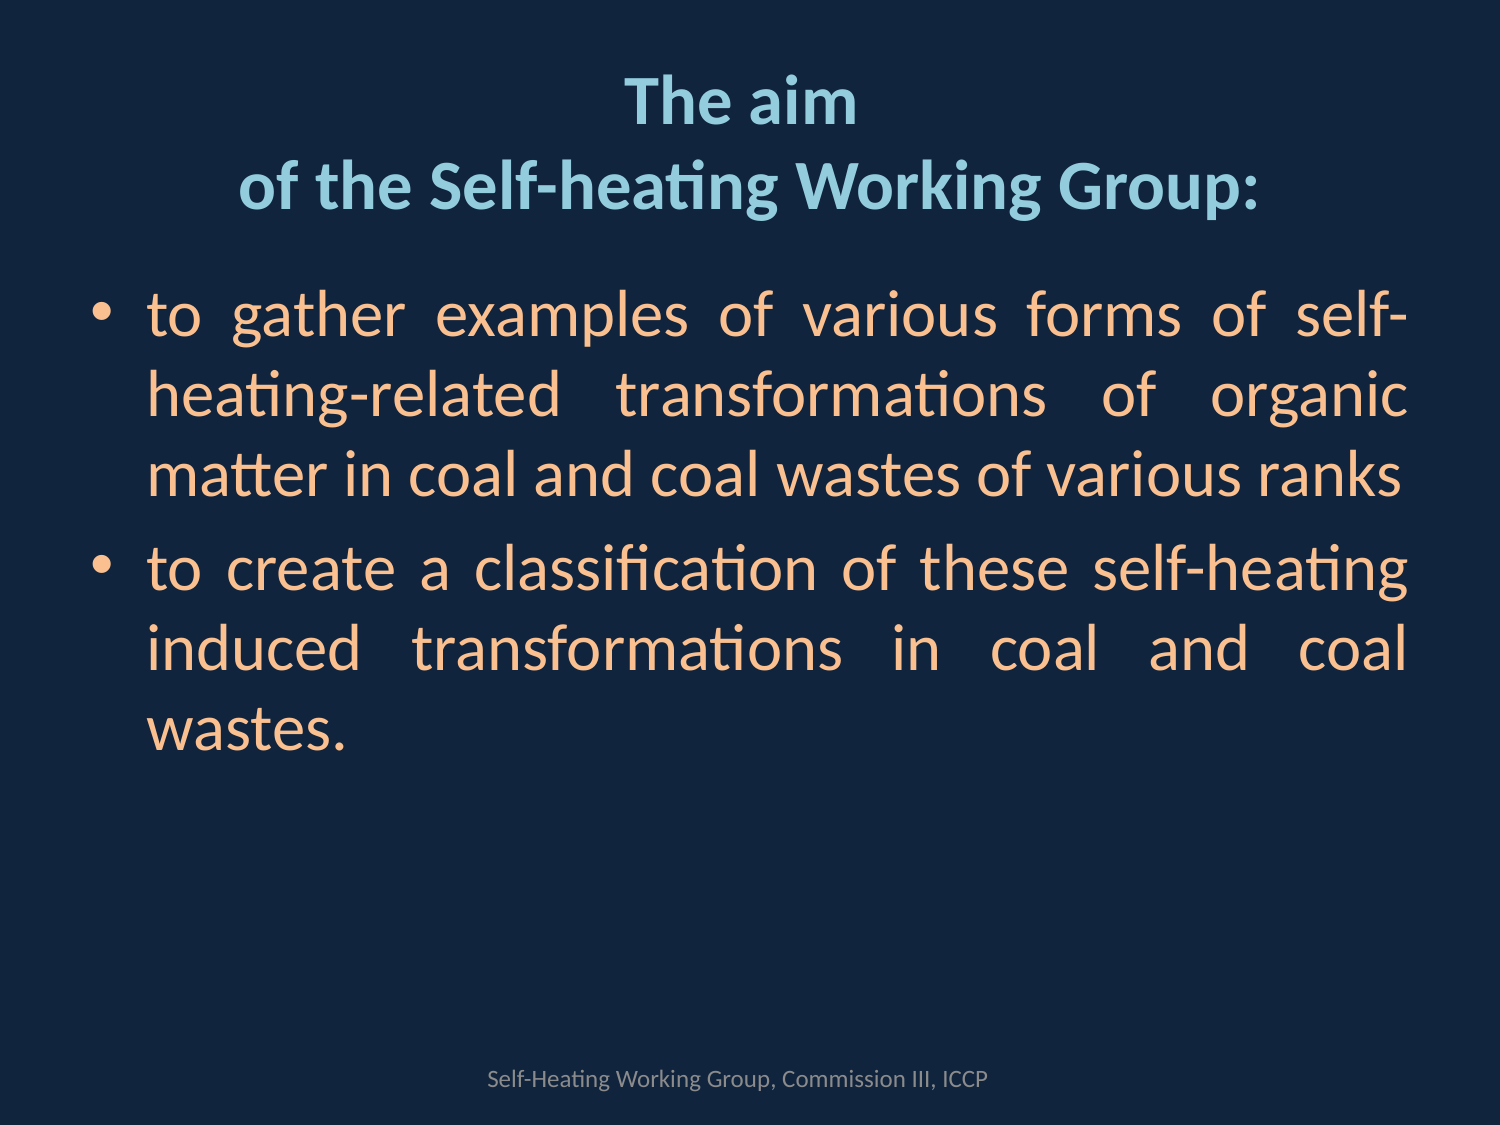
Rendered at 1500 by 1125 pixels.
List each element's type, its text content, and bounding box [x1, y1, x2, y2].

title The aim of the Self-heating Working Group: [74, 44, 1426, 233]
list to gather examples of various forms of self-heating-related transformations of organic matter in coal and coal wastes of various ranks to create a classification of these self-heating induced transformations in coal and coal wastes. [74, 262, 1426, 1006]
footer Self-Heating Working Group, Commission III, ICCP [460, 1052, 1016, 1103]
